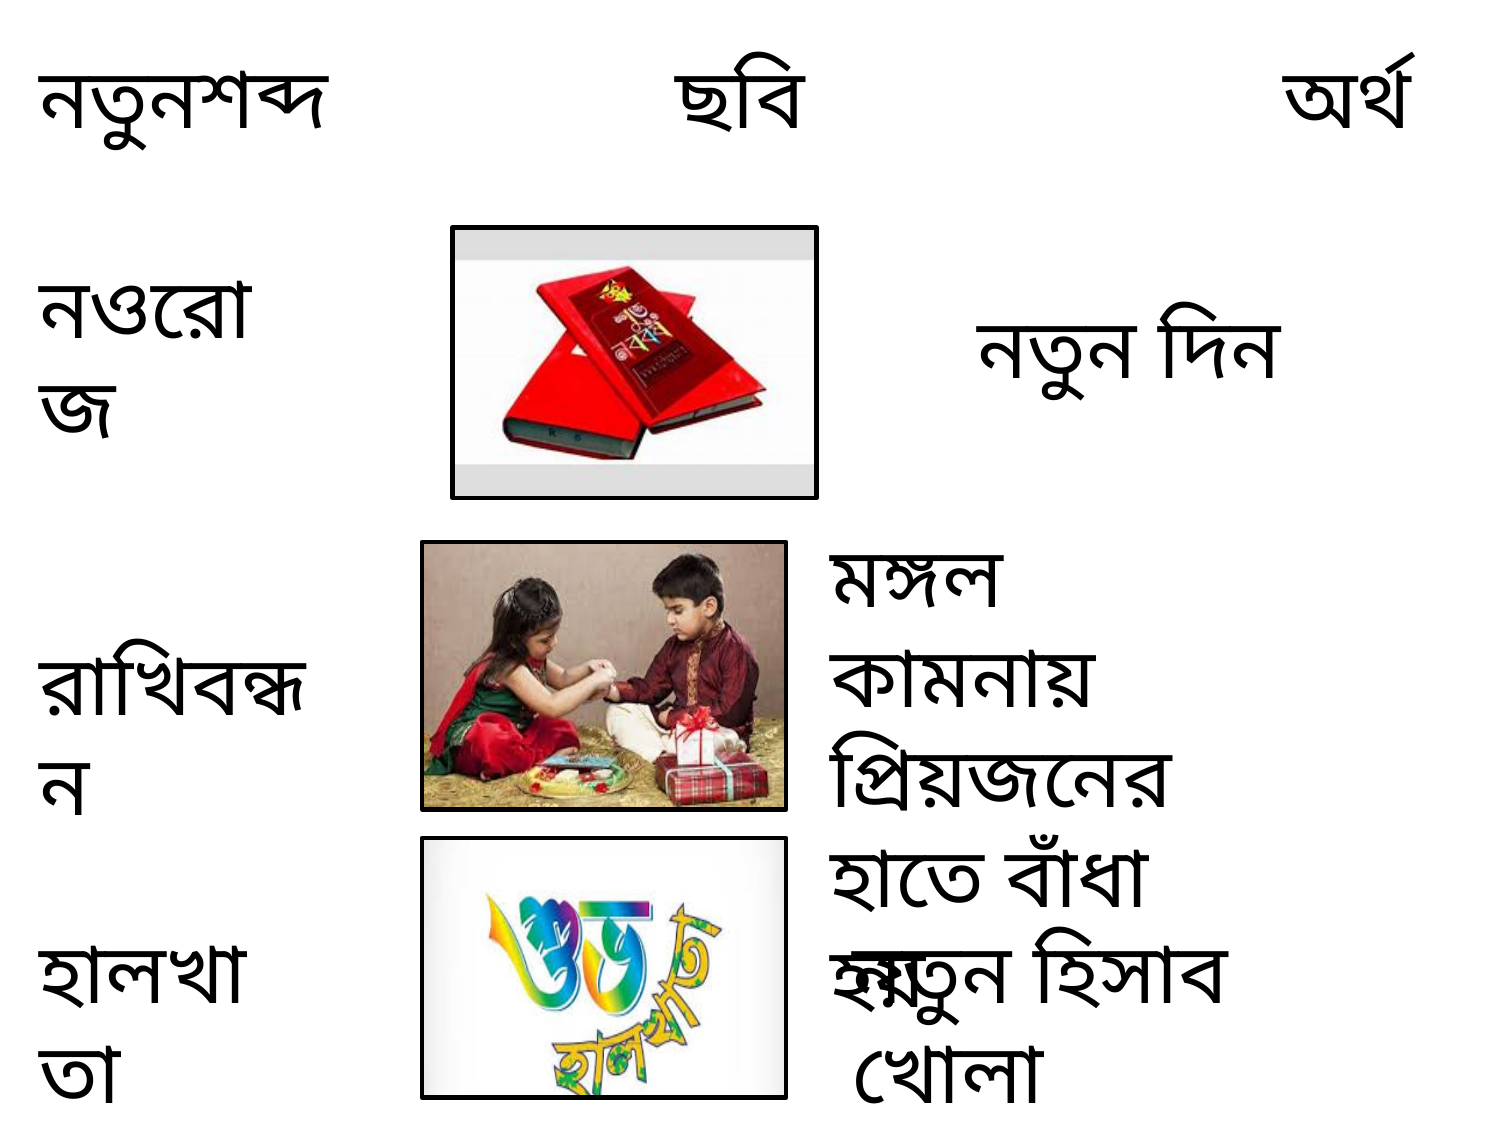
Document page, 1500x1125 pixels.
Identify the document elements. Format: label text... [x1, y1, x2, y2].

text_box নতুন হিসাব খোলা [837, 912, 1325, 1125]
text_box নওরোজ [24, 247, 308, 463]
text_box মঙ্গল কামনায় প্রিয়জনের হাতে বাঁধা হয় [815, 516, 1275, 1032]
picture [424, 840, 784, 1096]
text_box রাখিবন্ধন [24, 624, 325, 840]
text_box নতুনশব্দ ছবি অর্থ [24, 37, 1450, 153]
picture [424, 544, 784, 808]
text_box হালখাতা [24, 912, 308, 1125]
text_box নতুন দিন [962, 287, 1350, 403]
picture [454, 229, 815, 496]
